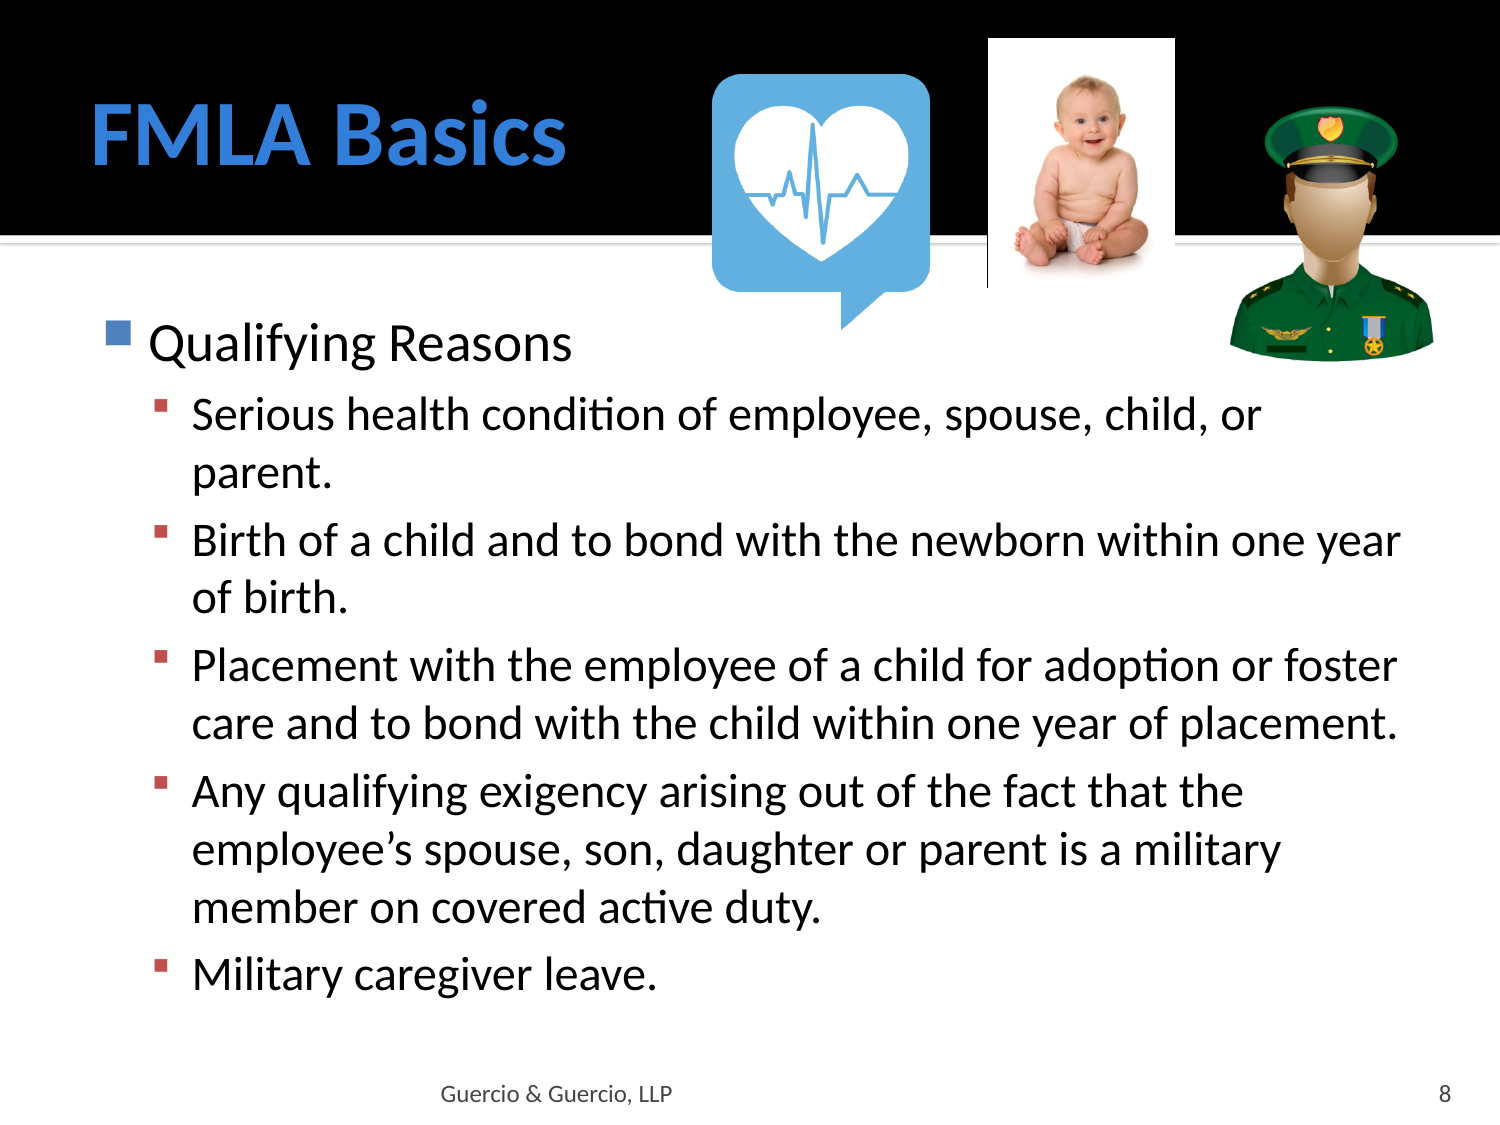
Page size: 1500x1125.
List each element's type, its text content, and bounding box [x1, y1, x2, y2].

footer Guercio & Guercio, LLP [433, 1062, 1337, 1108]
slide_number 8 [1345, 1062, 1467, 1108]
picture [987, 37, 1175, 288]
picture [712, 74, 930, 330]
list Qualifying Reasons Serious health condition of employee, spouse, child, or parent. Birth of a child and to bond with the newborn within one year of birth. Placement with the employee of a child for adoption or foster care and to bond with the child within one year of placement. Any qualifying exigency arising out of the fact that the employee’s spouse, son, daughter or parent is a military member on covered active duty. Military caregiver leave. [75, 291, 1425, 1050]
title FMLA Basics [75, 25, 1425, 231]
picture [1224, 99, 1438, 369]
